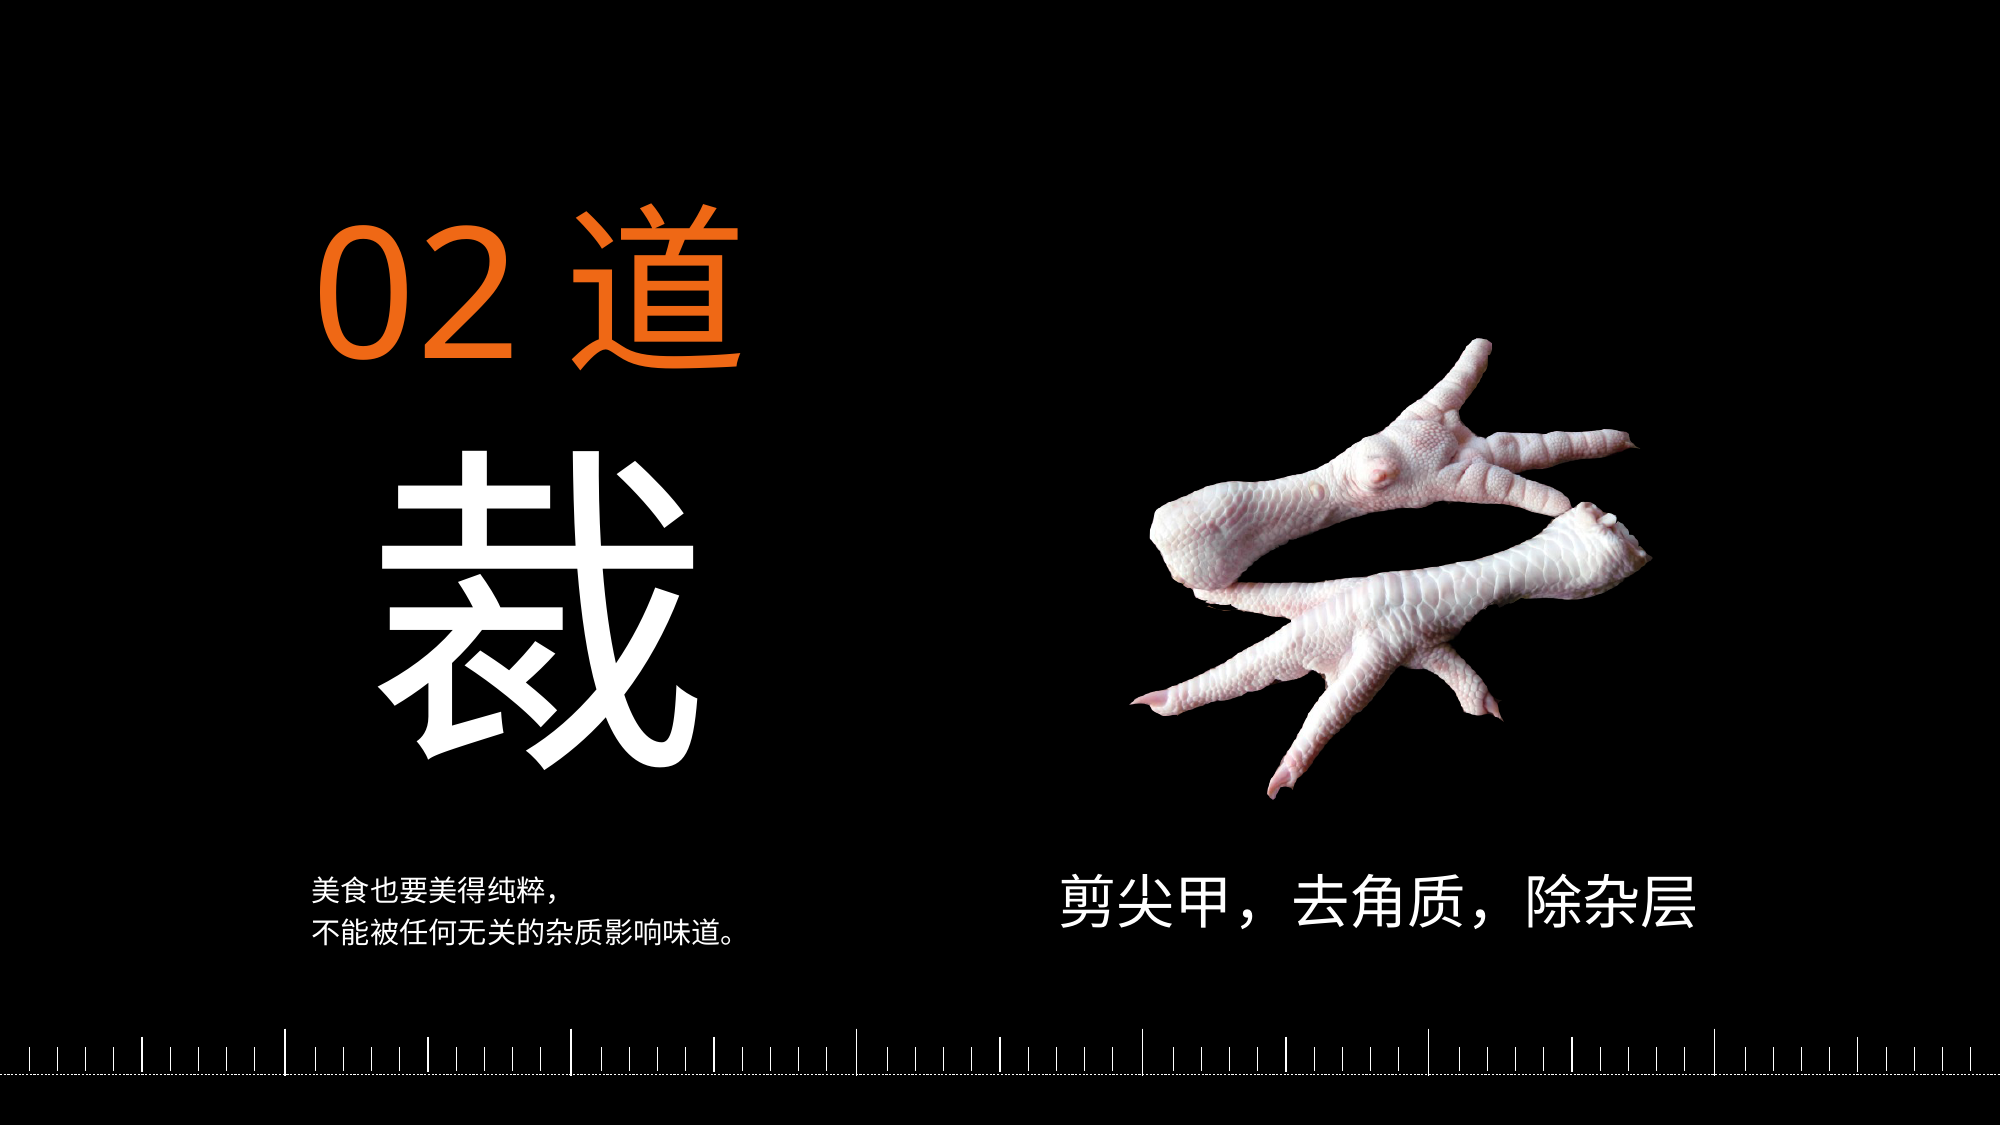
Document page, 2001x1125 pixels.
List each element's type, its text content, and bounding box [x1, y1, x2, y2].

picture [1079, 275, 1771, 858]
text_box 剪尖甲，去角质，除杂层 [1011, 858, 1746, 943]
text_box 裁 [180, 387, 896, 821]
text_box 02道 [296, 168, 779, 387]
text_box 美食也要美得纯粹， 不能被任何无关的杂质影响味道。 [296, 858, 966, 957]
